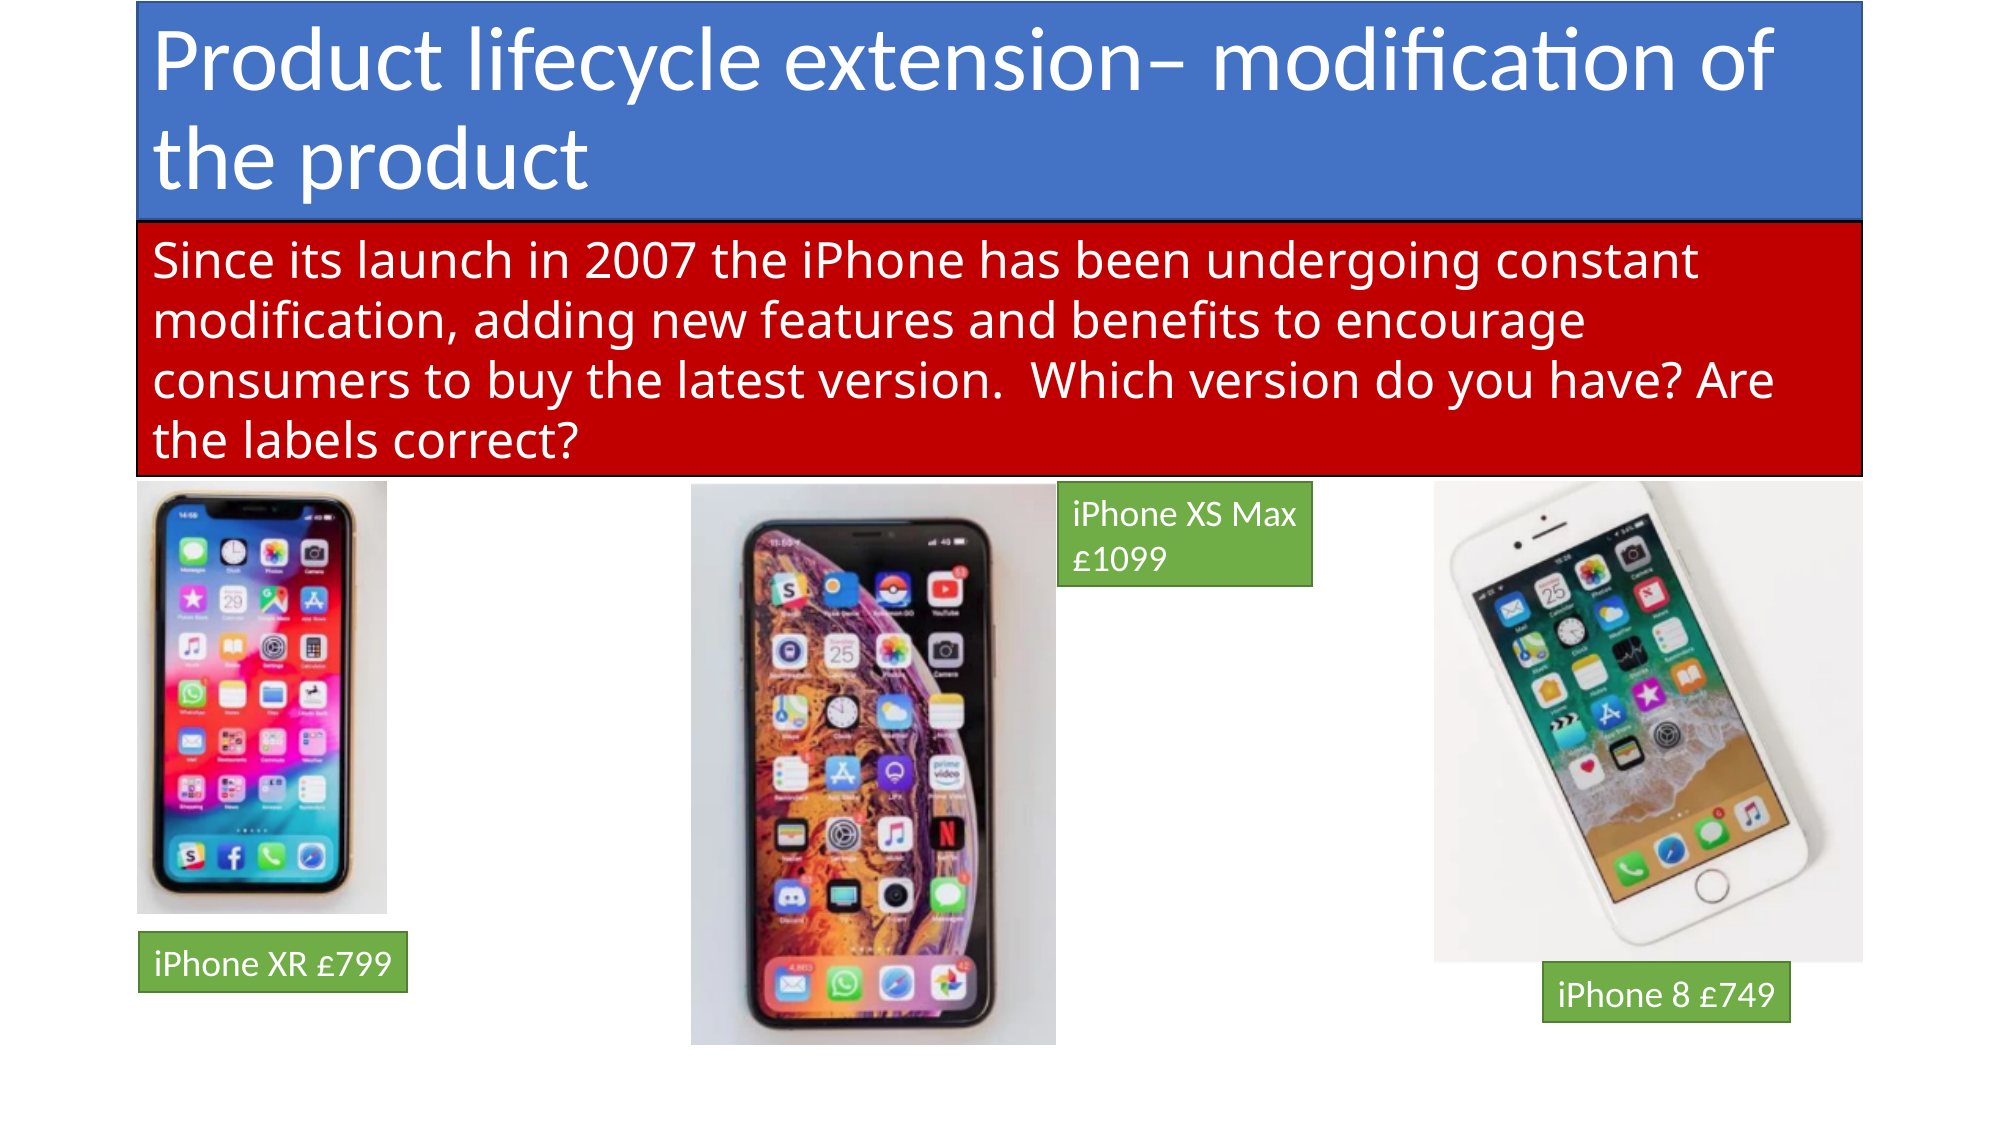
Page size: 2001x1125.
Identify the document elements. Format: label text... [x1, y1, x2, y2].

text_box Since its launch in 2007 the iPhone has been undergoing constant modification, adding new features and benefits to encourage consumers to buy the latest version. Which version do you have? Are the labels correct? [136, 220, 1863, 477]
text_box iPhone XS Max £1099 [1057, 481, 1313, 587]
text_box iPhone 8 £749 [1542, 978, 1791, 1023]
picture [137, 481, 387, 914]
picture [1434, 481, 1863, 978]
picture [691, 481, 1056, 1046]
title Product lifecycle extension– modification of the product [136, 1, 1863, 220]
text_box iPhone XR £799 [138, 931, 408, 993]
